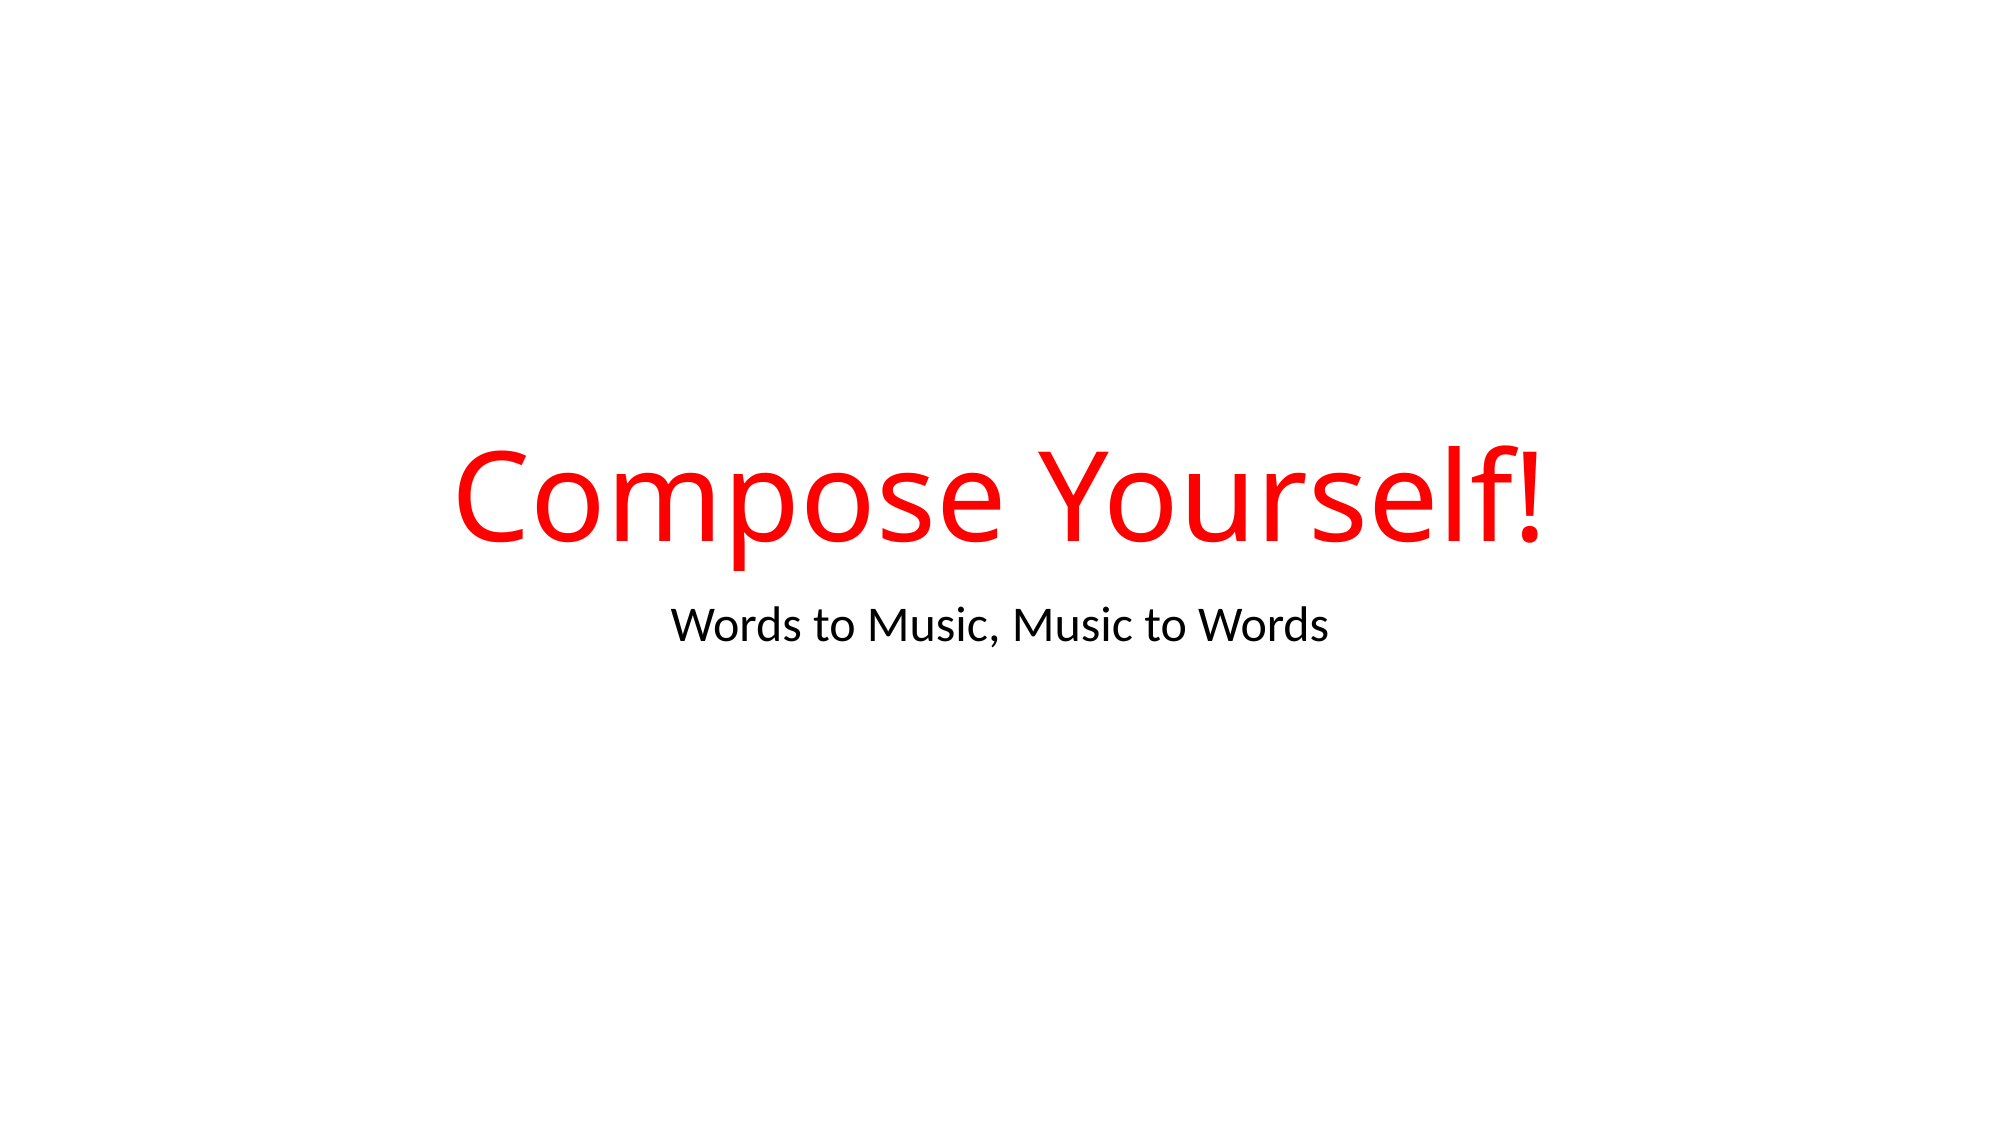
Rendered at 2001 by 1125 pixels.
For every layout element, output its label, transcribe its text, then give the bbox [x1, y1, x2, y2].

subtitle Words to Music, Music to Words [249, 590, 1750, 863]
title Compose Yourself! [249, 184, 1750, 576]
